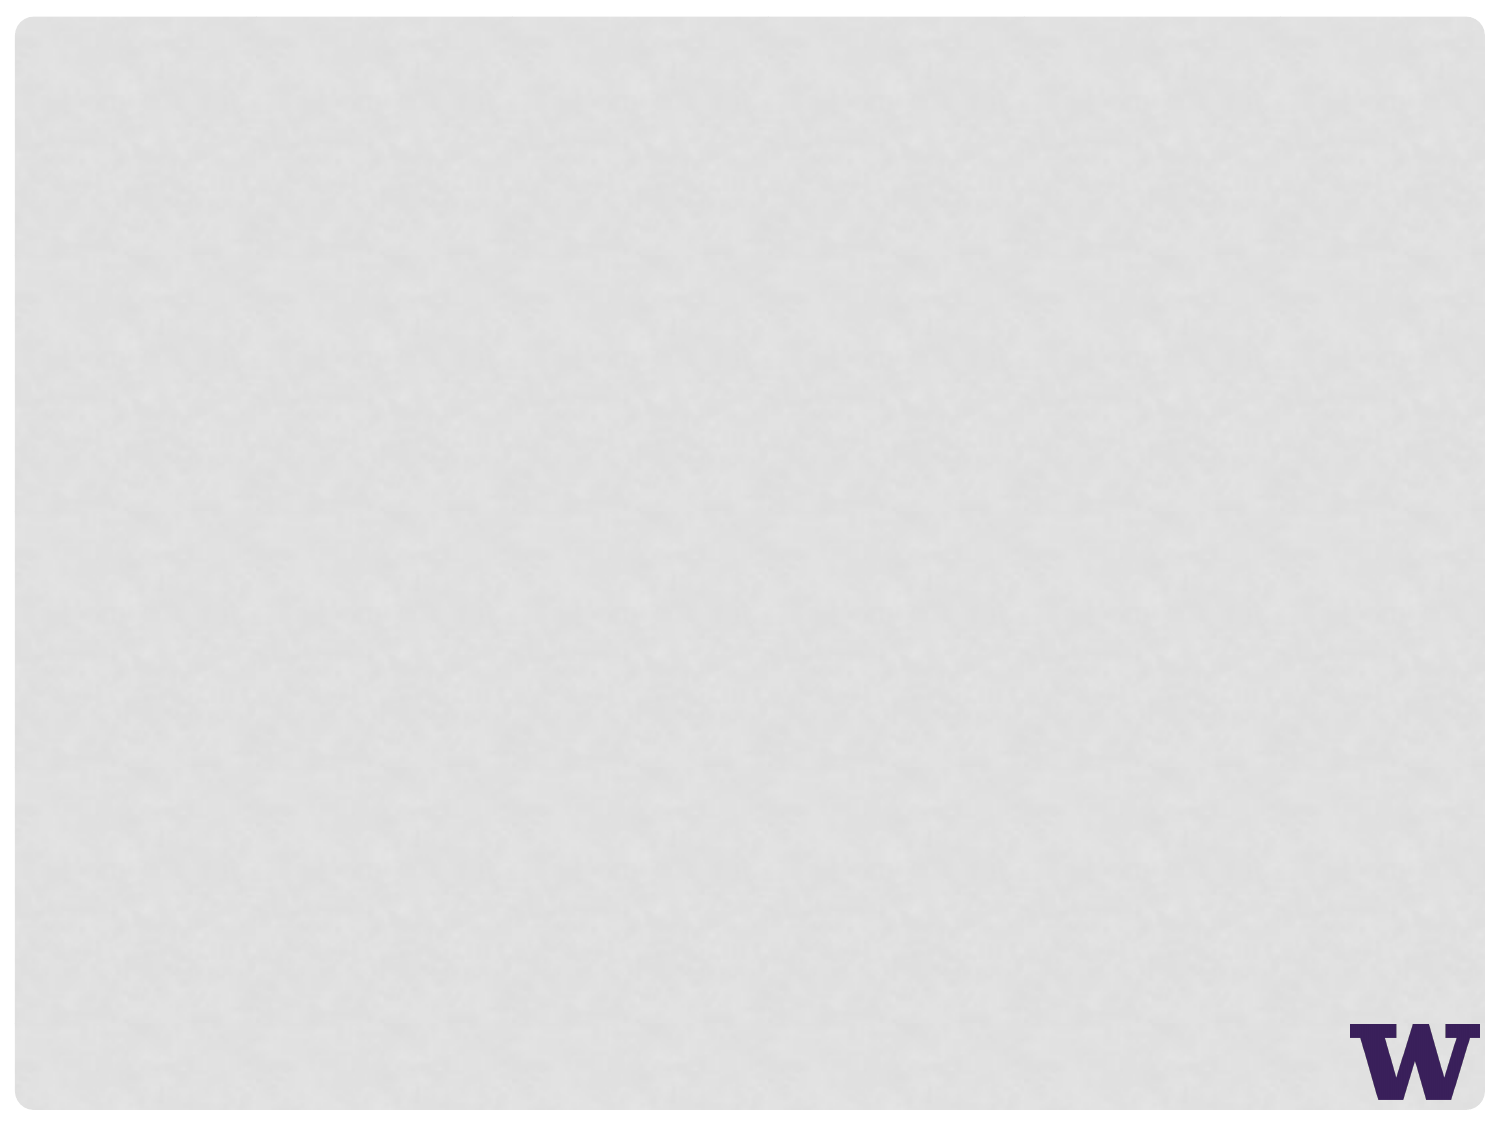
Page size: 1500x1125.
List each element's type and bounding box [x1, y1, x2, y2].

picture [1349, 1024, 1480, 1101]
